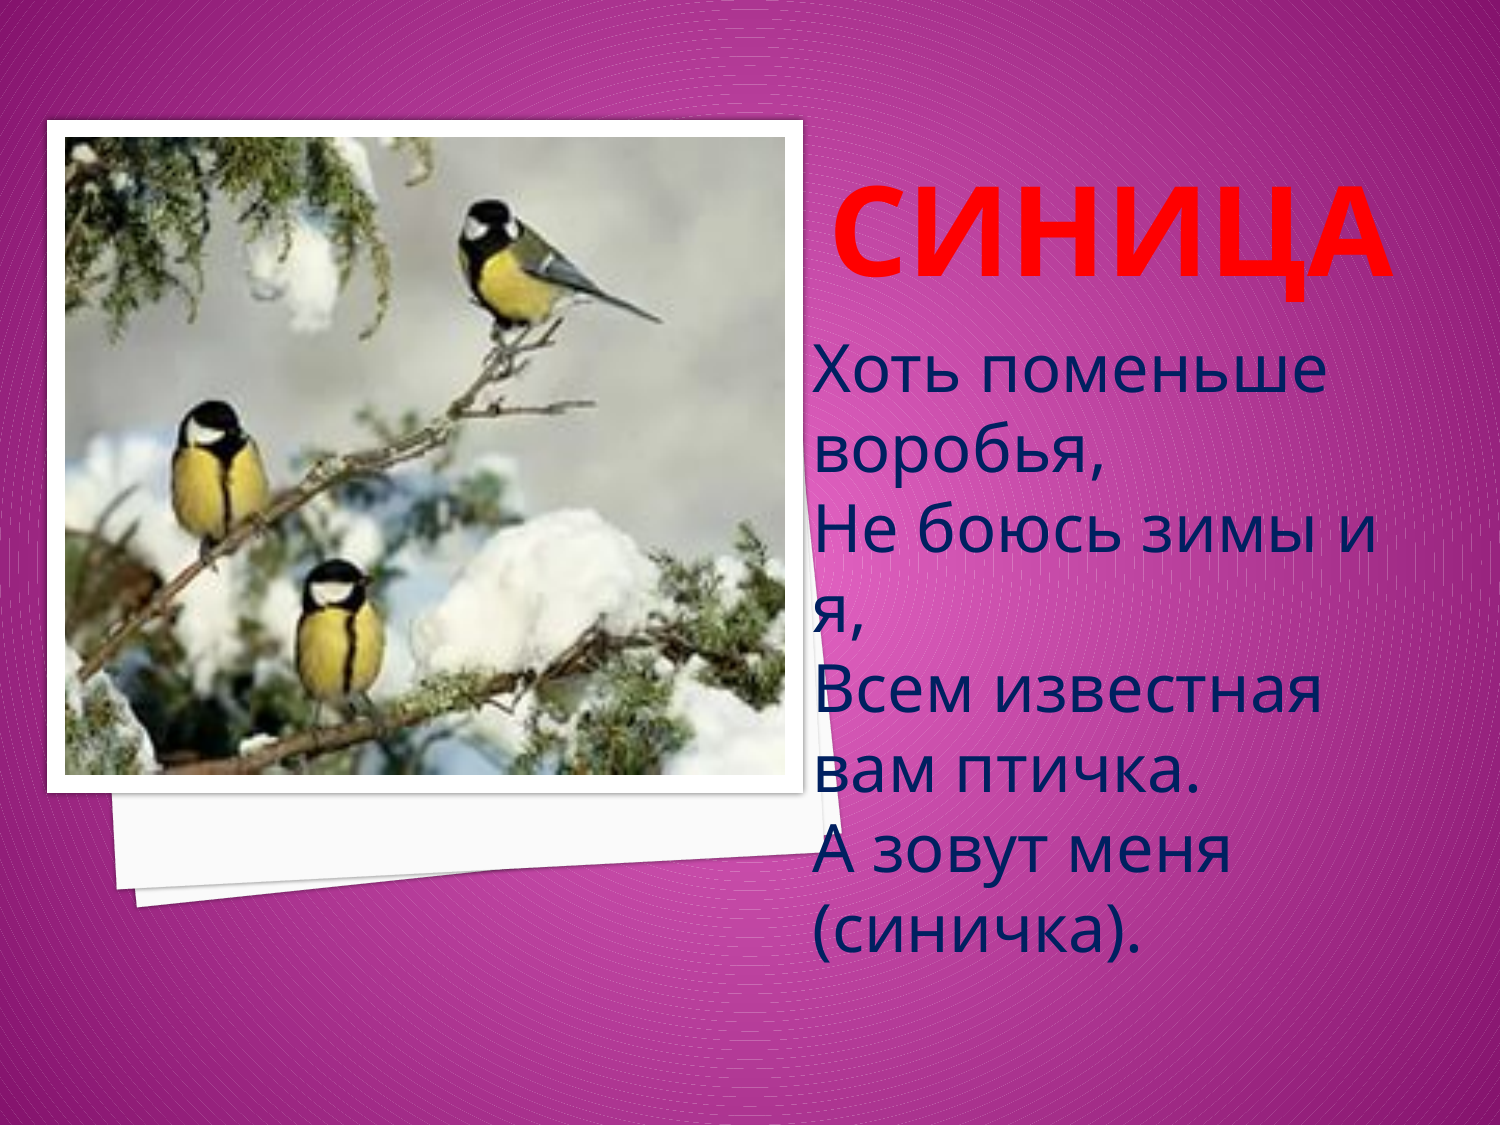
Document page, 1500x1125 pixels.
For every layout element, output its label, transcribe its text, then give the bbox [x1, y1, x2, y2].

list Хоть поменьше воробья, Не боюсь зимы и я, Всем известная вам птичка. А зовут меня (синичка). [798, 326, 1425, 855]
picture [64, 136, 786, 776]
title Синица [820, 54, 1447, 302]
